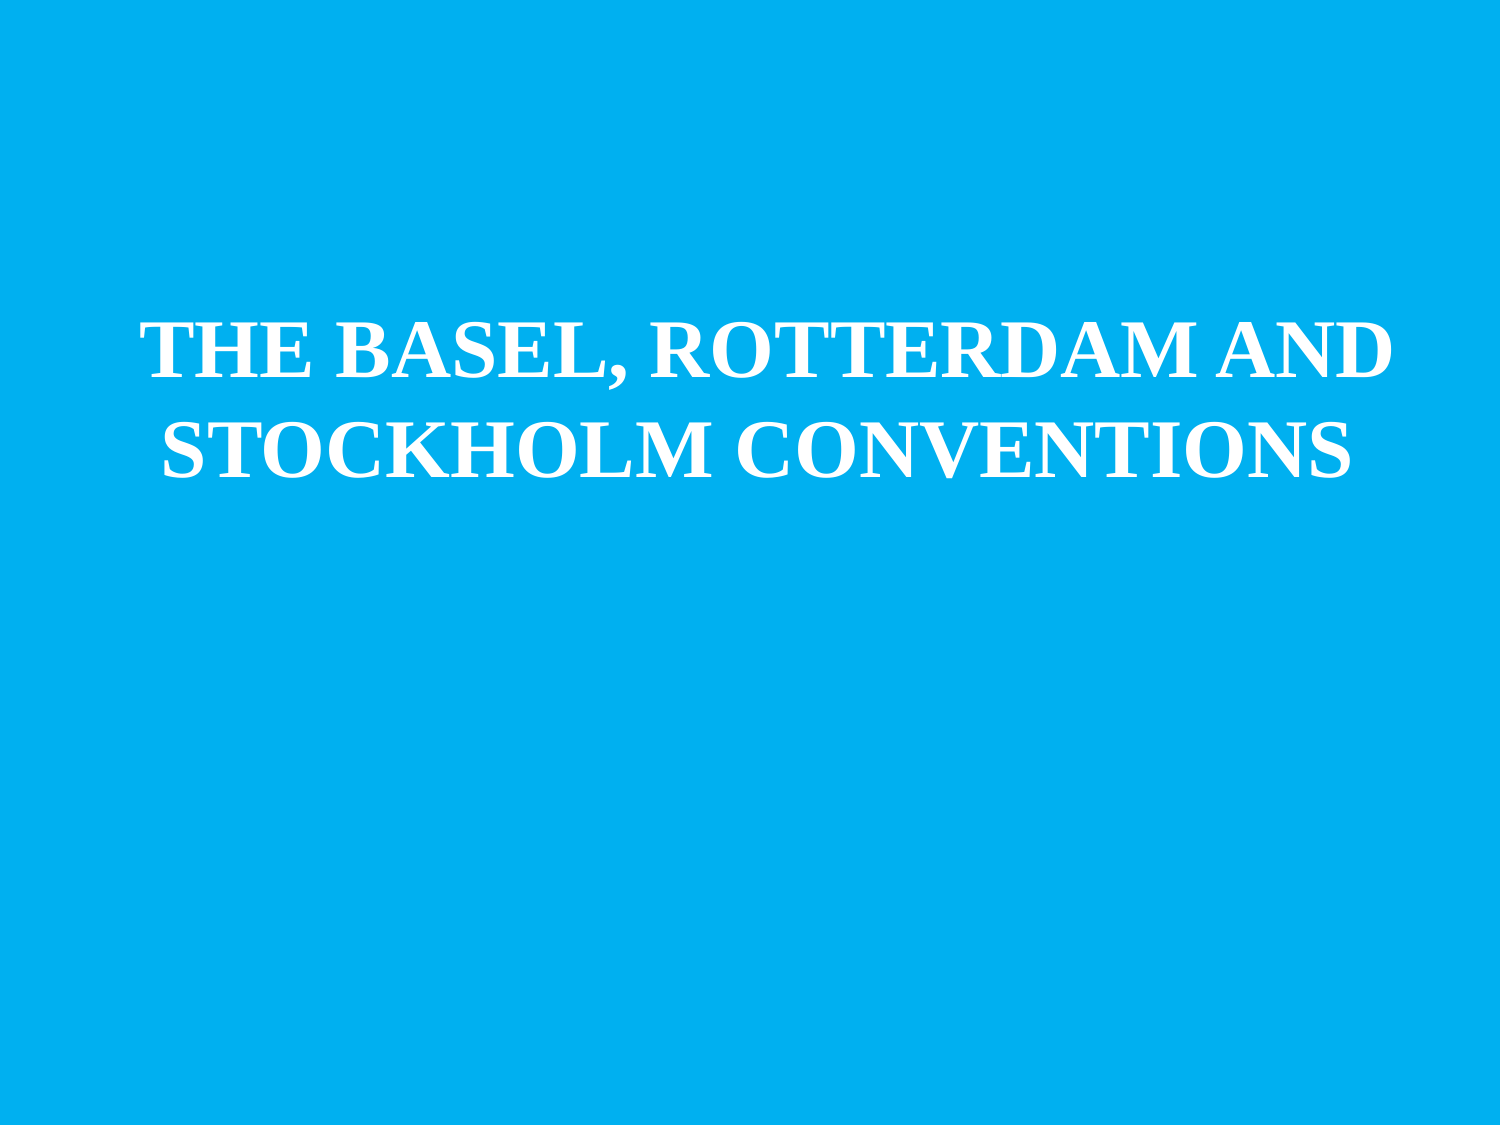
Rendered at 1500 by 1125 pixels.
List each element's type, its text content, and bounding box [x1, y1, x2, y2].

text_box THE BASEL, ROTTERDAM AND STOCKHOLM CONVENTIONS [100, 286, 1436, 501]
